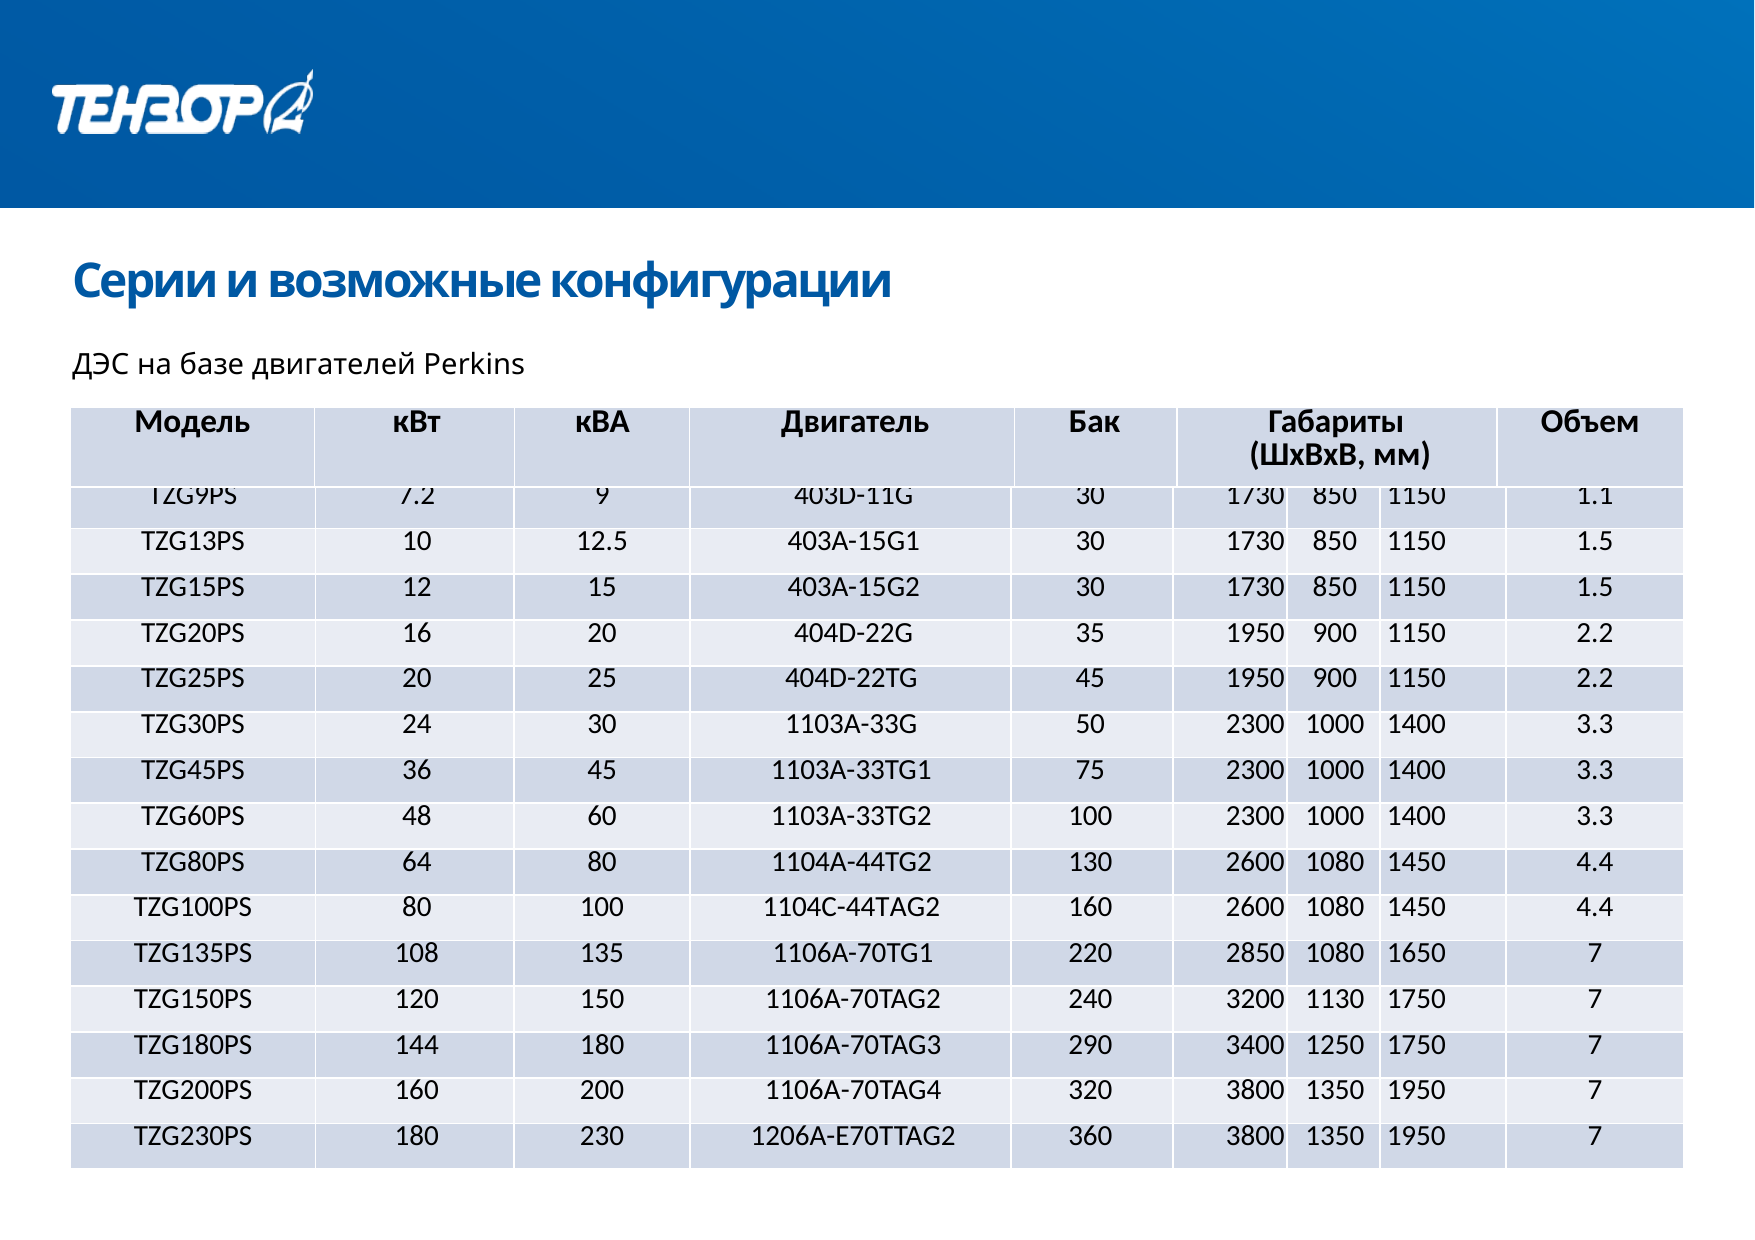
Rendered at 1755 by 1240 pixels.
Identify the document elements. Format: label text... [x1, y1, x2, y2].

table_cell 404D-22G [691, 621, 1010, 665]
table_cell 2.2 [1507, 621, 1683, 665]
table_cell 24 [316, 713, 513, 757]
table_cell 4.4 [1507, 896, 1683, 940]
table_cell 1730 [1174, 529, 1286, 573]
table_header Бак [1015, 408, 1176, 486]
table_cell 1250 [1288, 1033, 1379, 1077]
table_cell 220 [1012, 941, 1172, 985]
table_cell TZG200PS [71, 1079, 315, 1123]
table_cell 1104A-44TG2 [691, 850, 1010, 894]
table_cell 1103A-33TG2 [691, 804, 1010, 848]
table_cell TZG20PS [71, 621, 315, 665]
table_cell 200 [515, 1079, 689, 1123]
table_cell 64 [316, 850, 513, 894]
table_cell 10 [316, 529, 513, 573]
table_cell 12.5 [515, 529, 689, 573]
table_cell 1000 [1288, 758, 1379, 802]
table_cell 1.5 [1507, 529, 1683, 573]
table_cell TZG135PS [71, 941, 315, 985]
table_cell 135 [515, 941, 689, 985]
table_cell 1950 [1174, 667, 1286, 711]
text_box ДЭС на базе двигателей Perkins [70, 332, 678, 381]
table_cell 16 [316, 621, 513, 665]
table_cell 20 [515, 621, 689, 665]
table_cell 850 [1288, 575, 1379, 619]
table_cell 850 [1288, 529, 1379, 573]
table_cell 50 [1012, 713, 1172, 757]
table_cell 1750 [1381, 987, 1505, 1031]
table_header 7.2 [316, 488, 513, 528]
table_cell 3800 [1174, 1124, 1286, 1168]
table_cell 1750 [1381, 1033, 1505, 1077]
table_header кВА [515, 408, 689, 486]
table_cell 1350 [1288, 1079, 1379, 1123]
table_cell 100 [1012, 804, 1172, 848]
table_cell 1080 [1288, 941, 1379, 985]
table_cell TZG180PS [71, 1033, 315, 1077]
table_cell TZG15PS [71, 575, 315, 619]
table_cell 900 [1288, 621, 1379, 665]
table_cell 1950 [1381, 1079, 1505, 1123]
table_header 1.1 [1507, 488, 1683, 528]
table_cell 2850 [1174, 941, 1286, 985]
table_cell 120 [316, 987, 513, 1031]
table_cell 1103A-33TG1 [691, 758, 1010, 802]
table_cell 403А-15G2 [691, 575, 1010, 619]
title Серии и возможные конфигурации [70, 246, 1537, 406]
table_cell 1150 [1381, 621, 1505, 665]
table_cell 30 [1012, 575, 1172, 619]
table_cell 1730 [1174, 575, 1286, 619]
table_cell 144 [316, 1033, 513, 1077]
table_cell 130 [1012, 850, 1172, 894]
table_header кВт [315, 408, 514, 486]
table_cell 80 [515, 850, 689, 894]
table_cell 1000 [1288, 804, 1379, 848]
table_cell 1106А-70TAG2 [691, 987, 1010, 1031]
table_cell TZG60PS [71, 804, 315, 848]
table_header 403D-11G [691, 488, 1010, 528]
table_cell 1400 [1381, 804, 1505, 848]
table_cell 2.2 [1507, 667, 1683, 711]
table_cell 1950 [1174, 621, 1286, 665]
table_cell 180 [316, 1124, 513, 1168]
table_cell 2600 [1174, 850, 1286, 894]
table_cell 900 [1288, 667, 1379, 711]
table_header Объем [1498, 408, 1683, 486]
table_cell 3.3 [1507, 758, 1683, 802]
table_cell 1450 [1381, 896, 1505, 940]
table_cell 4.4 [1507, 850, 1683, 894]
table_cell 1106А-70TG1 [691, 941, 1010, 985]
table_cell 160 [316, 1079, 513, 1123]
table_cell 30 [515, 713, 689, 757]
table_cell 1106А-70TAG3 [691, 1033, 1010, 1077]
table_cell 1400 [1381, 713, 1505, 757]
table_cell 1080 [1288, 850, 1379, 894]
table_header TZG9PS [71, 488, 315, 528]
table_cell 25 [515, 667, 689, 711]
table_cell 360 [1012, 1124, 1172, 1168]
table_cell 1106А-70TAG4 [691, 1079, 1010, 1123]
table_cell 3.3 [1507, 713, 1683, 757]
table_cell 108 [316, 941, 513, 985]
table_cell 1400 [1381, 758, 1505, 802]
table_cell 2300 [1174, 713, 1286, 757]
table_cell TZG25PS [71, 667, 315, 711]
table_cell 1150 [1381, 575, 1505, 619]
table_header Габариты (ШхВхВ, мм) [1178, 408, 1496, 486]
table_cell 80 [316, 896, 513, 940]
table_header 850 [1288, 488, 1379, 528]
table_cell 3200 [1174, 987, 1286, 1031]
table_cell 1000 [1288, 713, 1379, 757]
table_cell 1450 [1381, 850, 1505, 894]
table_cell 404D-22TG [691, 667, 1010, 711]
table_cell 2300 [1174, 758, 1286, 802]
table_cell 1104C-44TАG2 [691, 896, 1010, 940]
table_cell 7 [1507, 1033, 1683, 1077]
table_cell 3400 [1174, 1033, 1286, 1077]
table_cell 150 [515, 987, 689, 1031]
table_cell 2300 [1174, 804, 1286, 848]
table_cell 160 [1012, 896, 1172, 940]
table_cell 290 [1012, 1033, 1172, 1077]
table_cell 30 [1012, 529, 1172, 573]
table_cell TZG45PS [71, 758, 315, 802]
table_cell 1130 [1288, 987, 1379, 1031]
table_header 1730 [1174, 488, 1286, 528]
table_cell 1206A-E70TTAG2 [691, 1124, 1010, 1168]
table_cell TZG230PS [71, 1124, 315, 1168]
picture [0, 0, 1755, 208]
table_cell 230 [515, 1124, 689, 1168]
table_cell 48 [316, 804, 513, 848]
table_header Модель [71, 408, 314, 486]
table_cell TZG13PS [71, 529, 315, 573]
table_cell 1950 [1381, 1124, 1505, 1168]
table_cell 7 [1507, 941, 1683, 985]
table_cell 15 [515, 575, 689, 619]
table_cell 180 [515, 1033, 689, 1077]
table_cell 3.3 [1507, 804, 1683, 848]
table_cell 45 [1012, 667, 1172, 711]
table_cell 1650 [1381, 941, 1505, 985]
table_cell 7 [1507, 1124, 1683, 1168]
table_cell 2600 [1174, 896, 1286, 940]
table_cell 7 [1507, 1079, 1683, 1123]
table_cell 240 [1012, 987, 1172, 1031]
table_cell 20 [316, 667, 513, 711]
table_cell 1150 [1381, 667, 1505, 711]
table_cell TZG30PS [71, 713, 315, 757]
table_cell 12 [316, 575, 513, 619]
table_cell 36 [316, 758, 513, 802]
table_cell TZG150PS [71, 987, 315, 1031]
table_cell 1103A-33G [691, 713, 1010, 757]
table_cell 7 [1507, 987, 1683, 1031]
table_cell TZG80PS [71, 850, 315, 894]
table_cell 100 [515, 896, 689, 940]
table_cell 1150 [1381, 529, 1505, 573]
table_header 30 [1012, 488, 1172, 528]
table_cell TZG100PS [71, 896, 315, 940]
table_cell 35 [1012, 621, 1172, 665]
table_cell 45 [515, 758, 689, 802]
table_cell 60 [515, 804, 689, 848]
table_cell 320 [1012, 1079, 1172, 1123]
table_header 9 [515, 488, 689, 528]
table_header Двигатель [690, 408, 1014, 486]
table_cell 403А-15G1 [691, 529, 1010, 573]
table_cell 3800 [1174, 1079, 1286, 1123]
table_header 1150 [1381, 488, 1505, 528]
table_cell 1350 [1288, 1124, 1379, 1168]
table_cell 1080 [1288, 896, 1379, 940]
table_cell 75 [1012, 758, 1172, 802]
table_cell 1.5 [1507, 575, 1683, 619]
